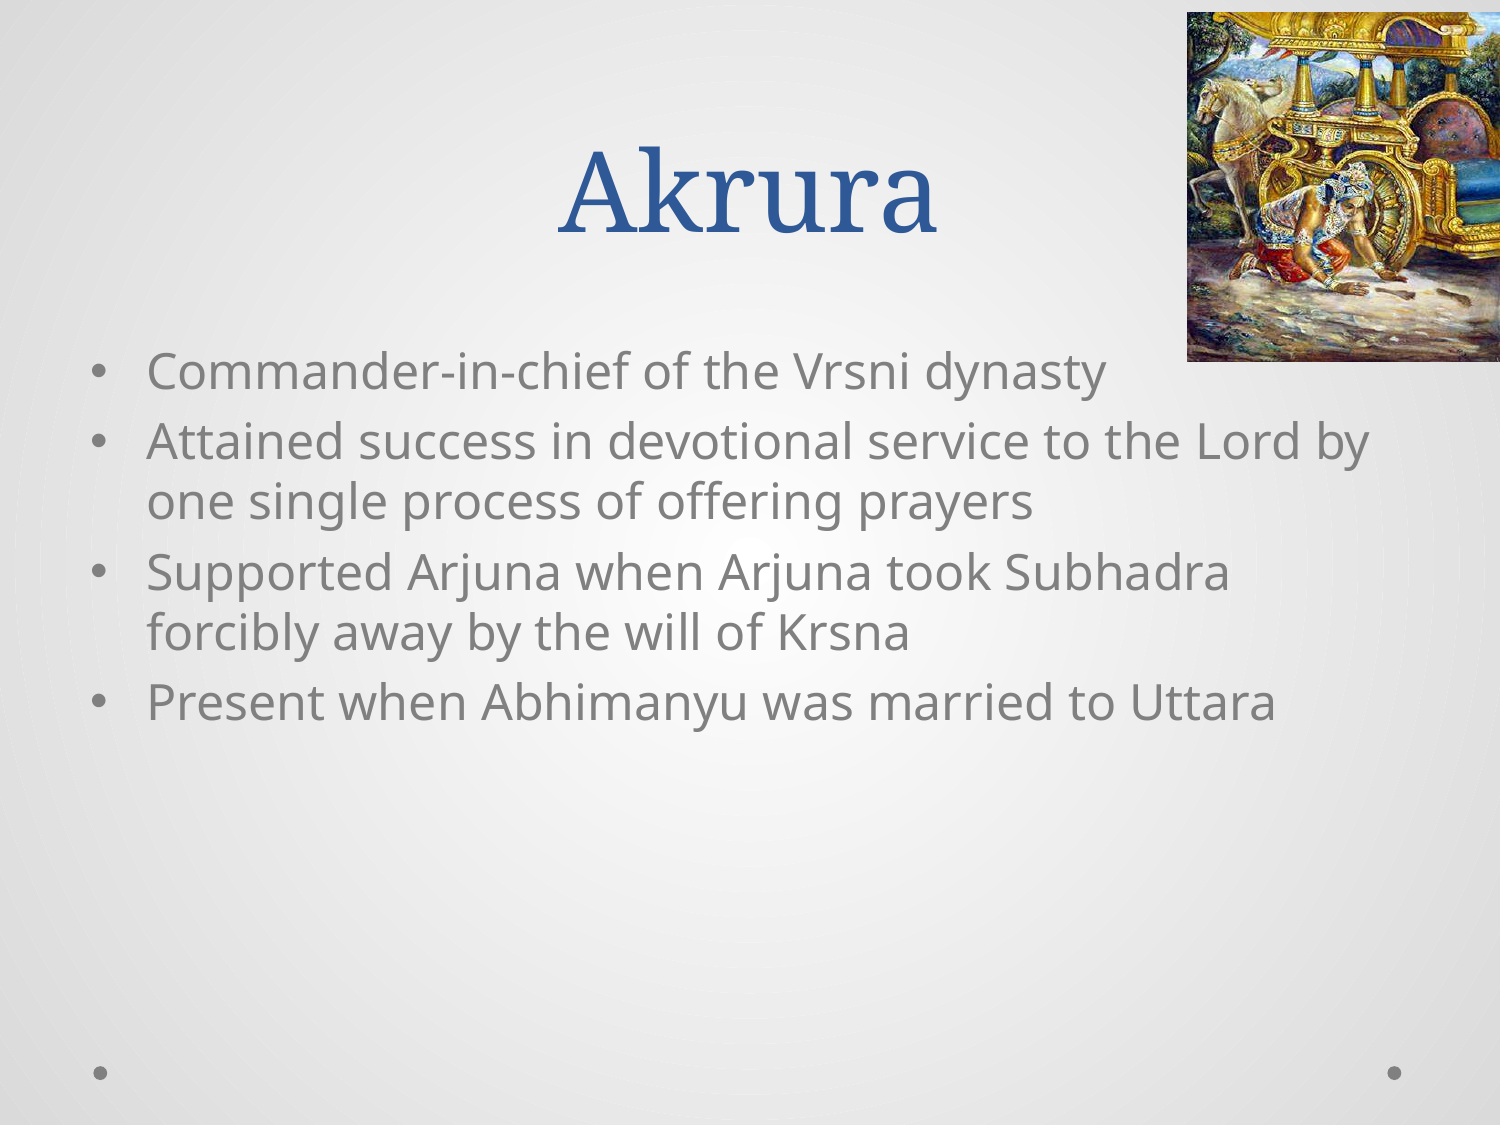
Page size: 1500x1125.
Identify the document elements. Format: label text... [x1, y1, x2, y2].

title Akrura [75, 0, 1425, 262]
list Commander-in-chief of the Vrsni dynasty Attained success in devotional service to the Lord by one single process of offering prayers Supported Arjuna when Arjuna took Subhadra forcibly away by the will of Krsna Present when Abhimanyu was married to Uttara [75, 262, 1425, 1005]
picture [1187, 12, 1500, 362]
